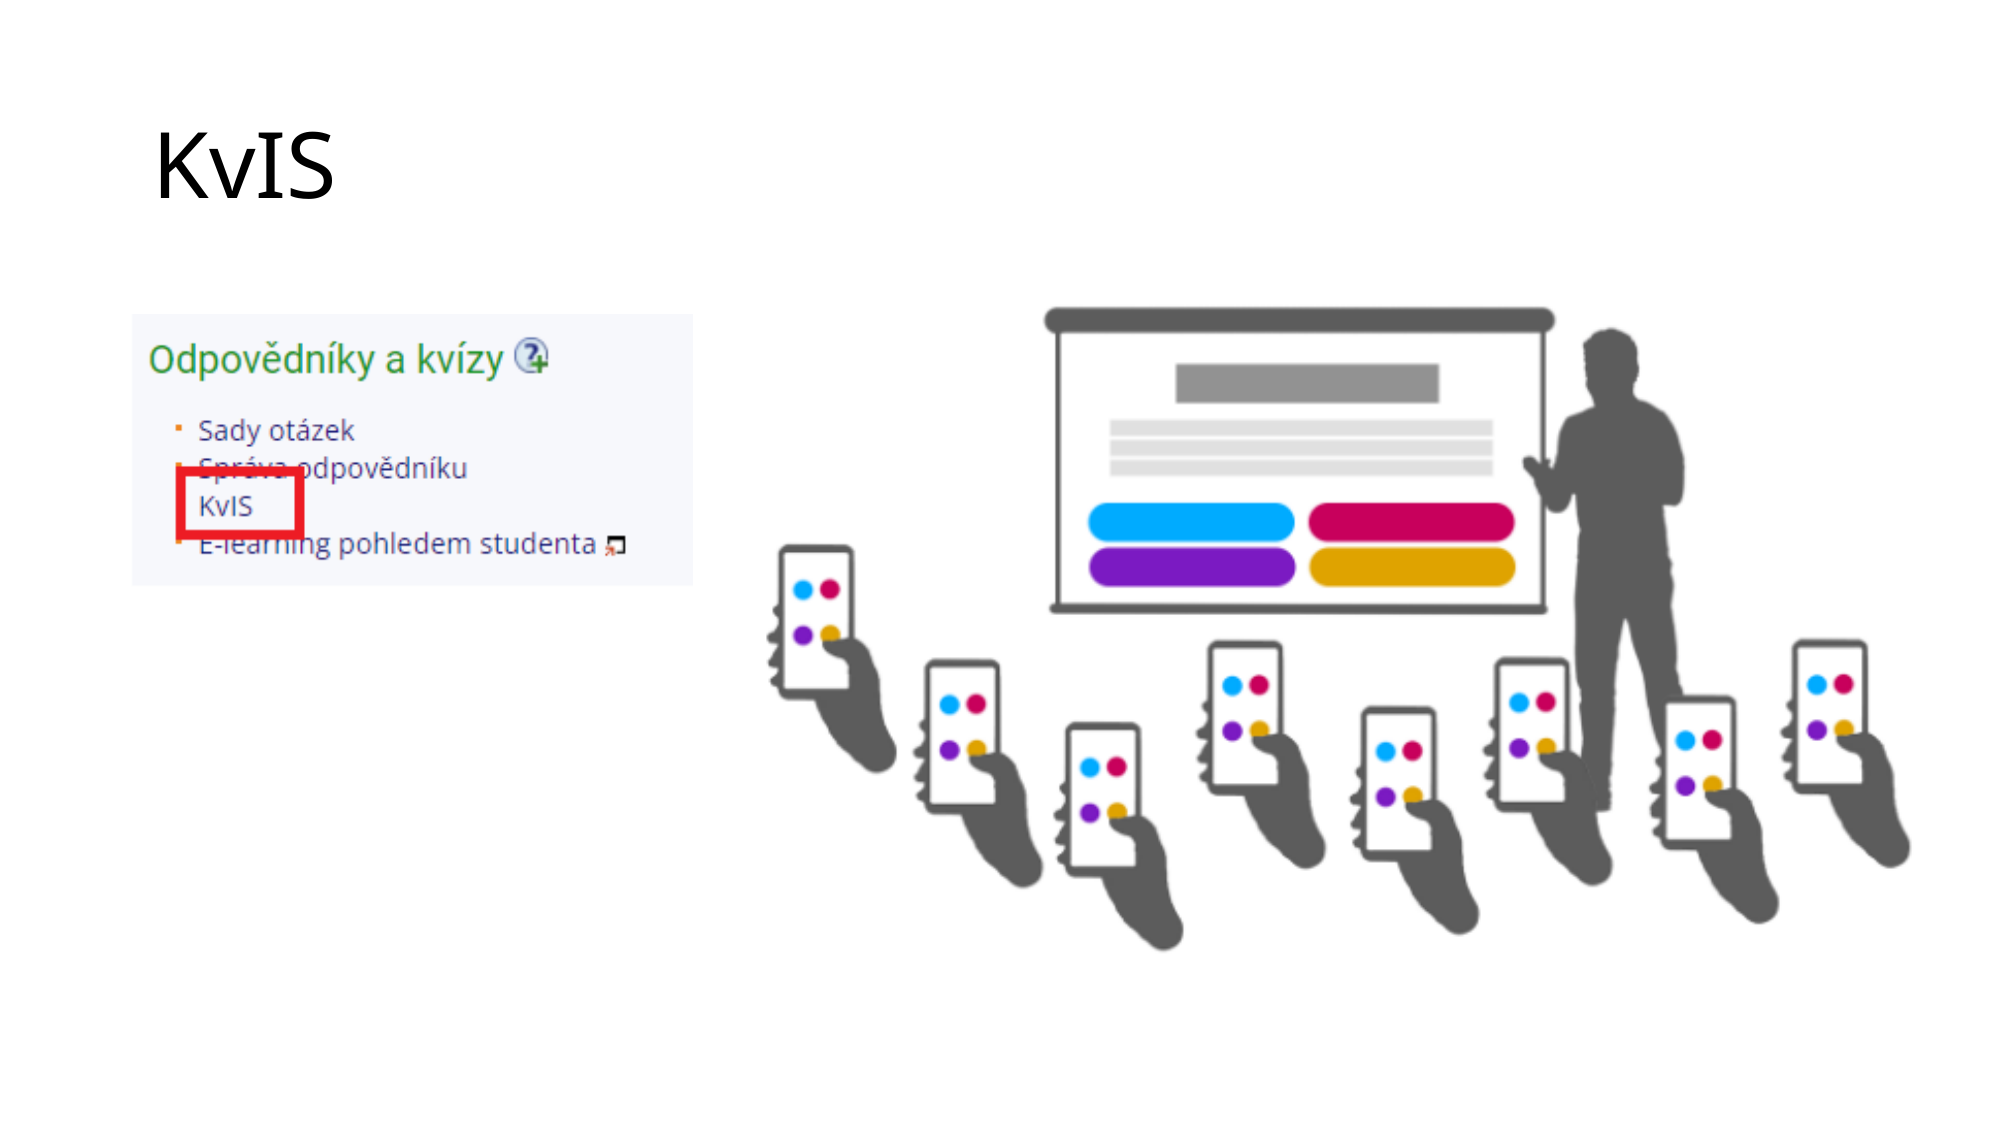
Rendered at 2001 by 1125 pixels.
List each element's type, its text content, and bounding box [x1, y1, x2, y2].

title KvIS [137, 59, 1863, 278]
picture [730, 260, 1949, 972]
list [103, 314, 693, 588]
